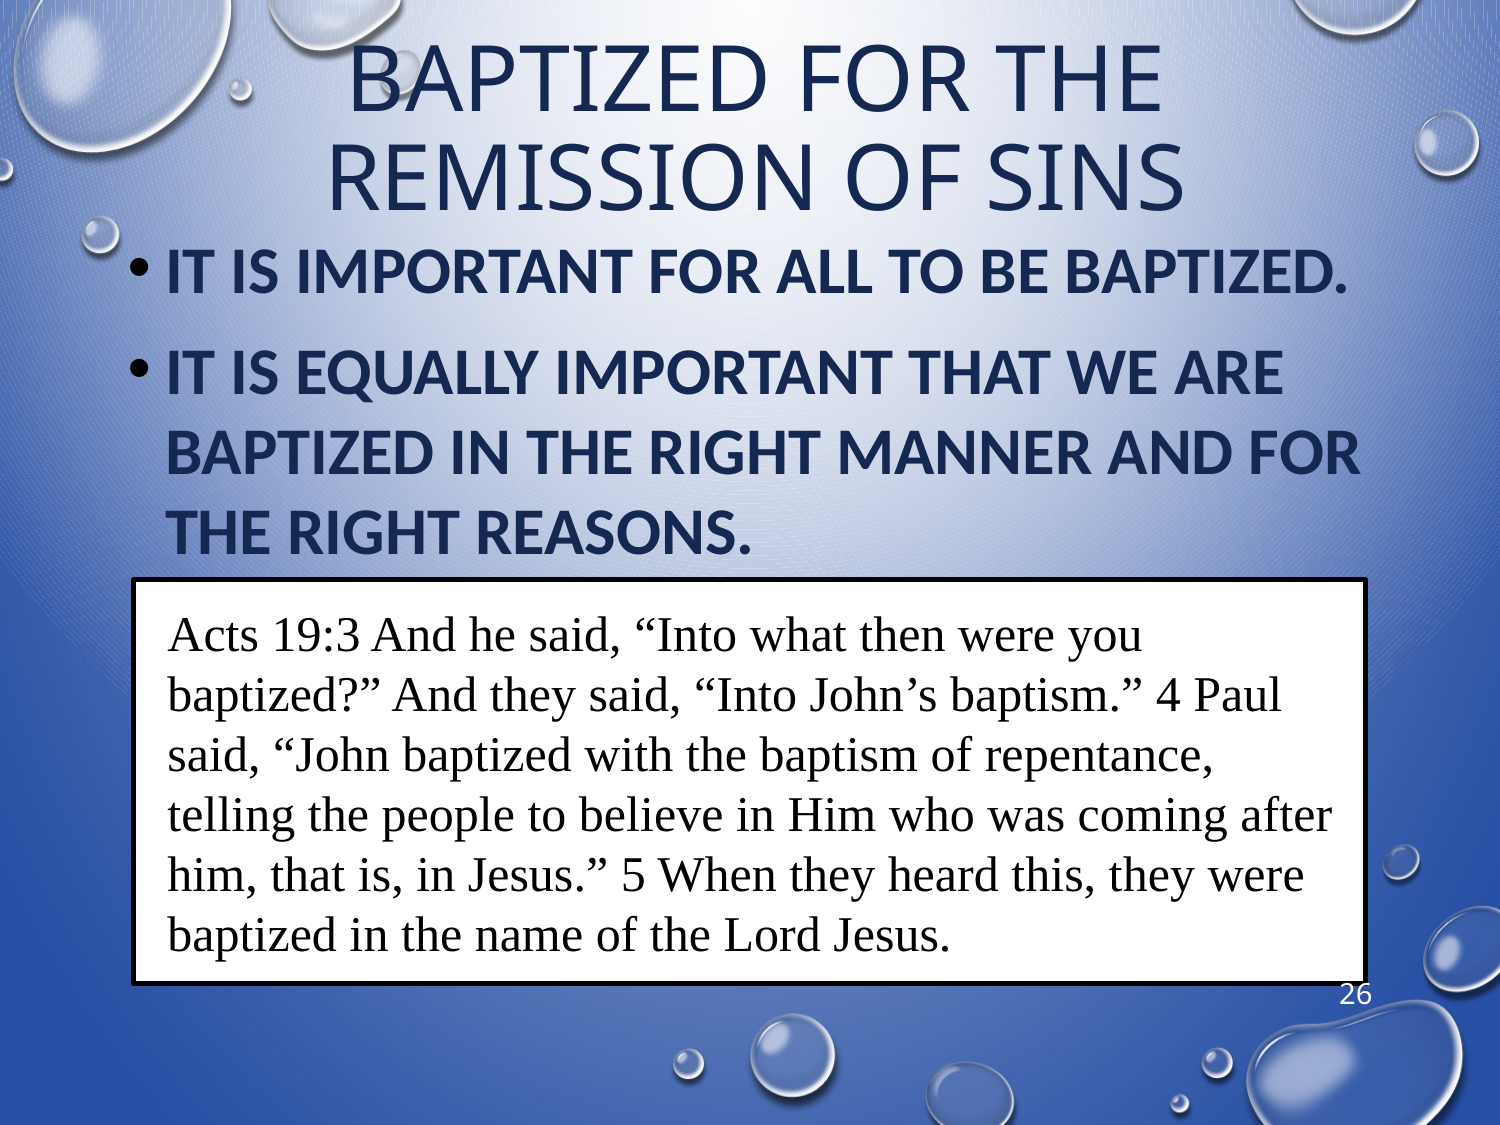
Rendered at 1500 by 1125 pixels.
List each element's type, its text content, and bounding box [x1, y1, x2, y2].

text_box It is important for all to be baptized. It is equally important that we are baptized in the right manner and for the right reasons. [112, 218, 1388, 996]
slide_number 26 [1293, 965, 1388, 1025]
title Baptized for the remission of sins [79, 0, 1432, 262]
picture [0, 0, 1500, 1125]
text_box Acts 19:3 And he said, “Into what then were you baptized?” And they said, “Into John’s baptism.” 4 Paul said, “John baptized with the baptism of repentance, telling the people to believe in Him who was coming after him, that is, in Jesus.” 5 When they heard this, they were baptized in the name of the Lord Jesus. [132, 578, 1367, 985]
